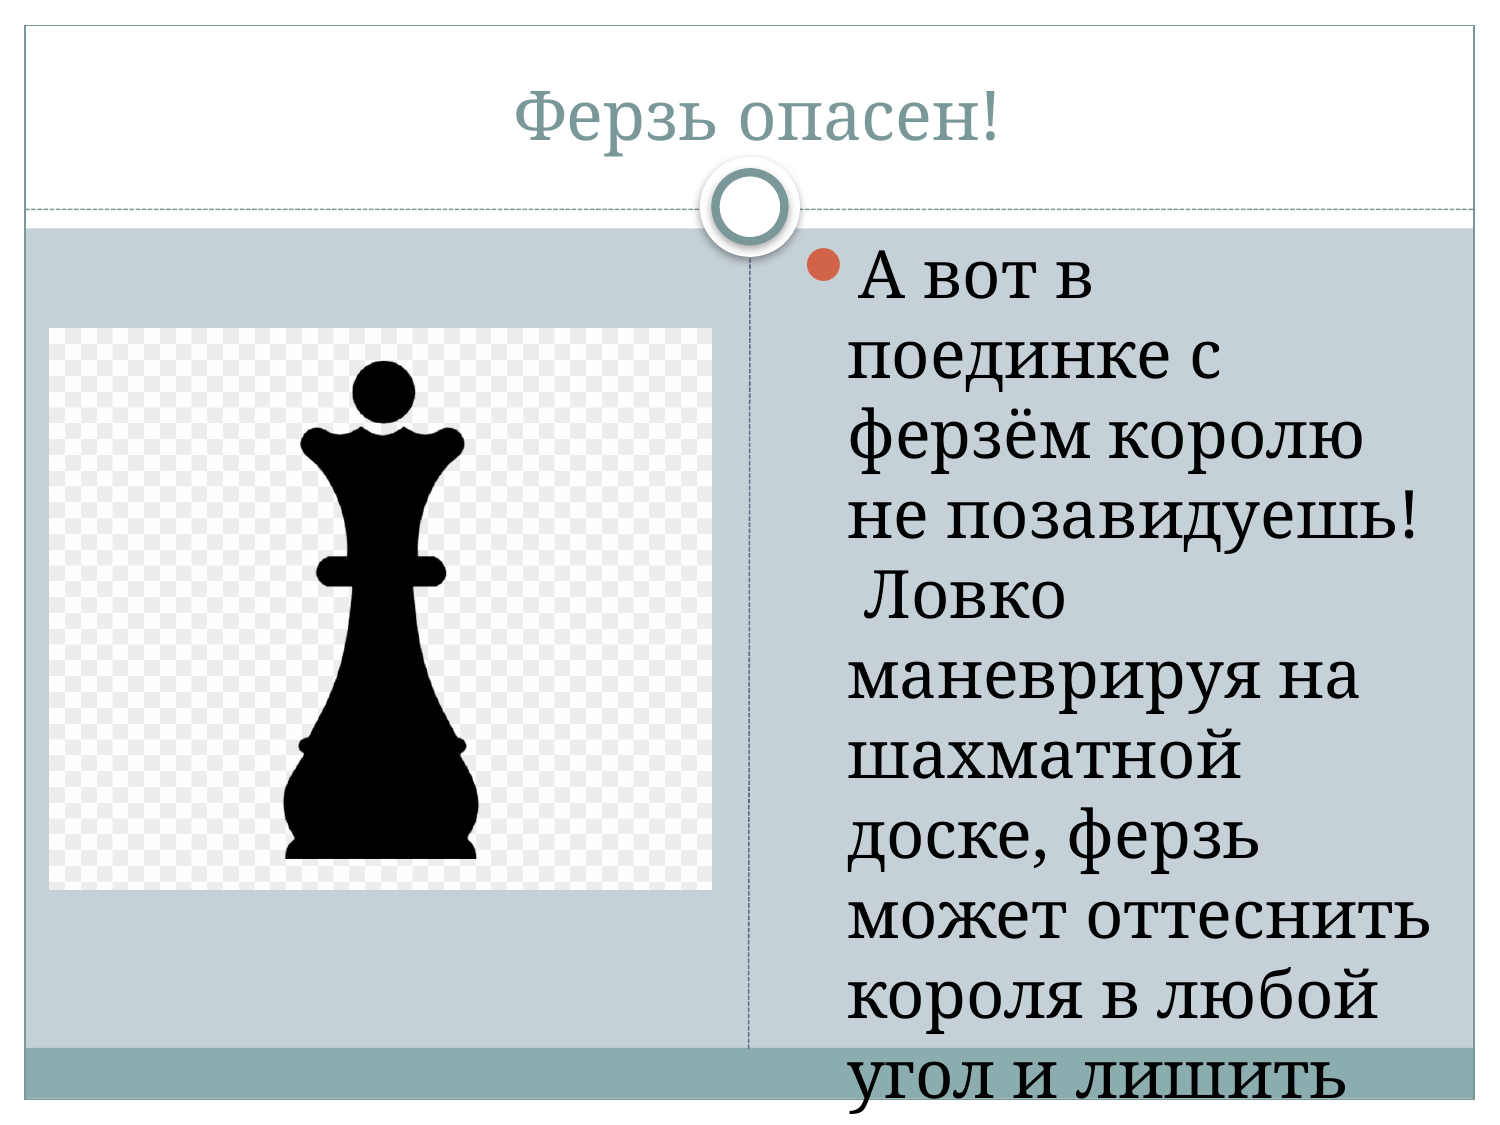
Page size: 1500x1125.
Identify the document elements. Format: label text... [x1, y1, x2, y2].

list А вот в поединке с ферзём королю не позавидуешь! Ловко маневрируя на шахматной доске, ферзь может оттеснить короля в любой угол и лишить его ходов. [787, 224, 1450, 993]
title Ферзь опасен! [49, 37, 1450, 162]
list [49, 328, 713, 890]
